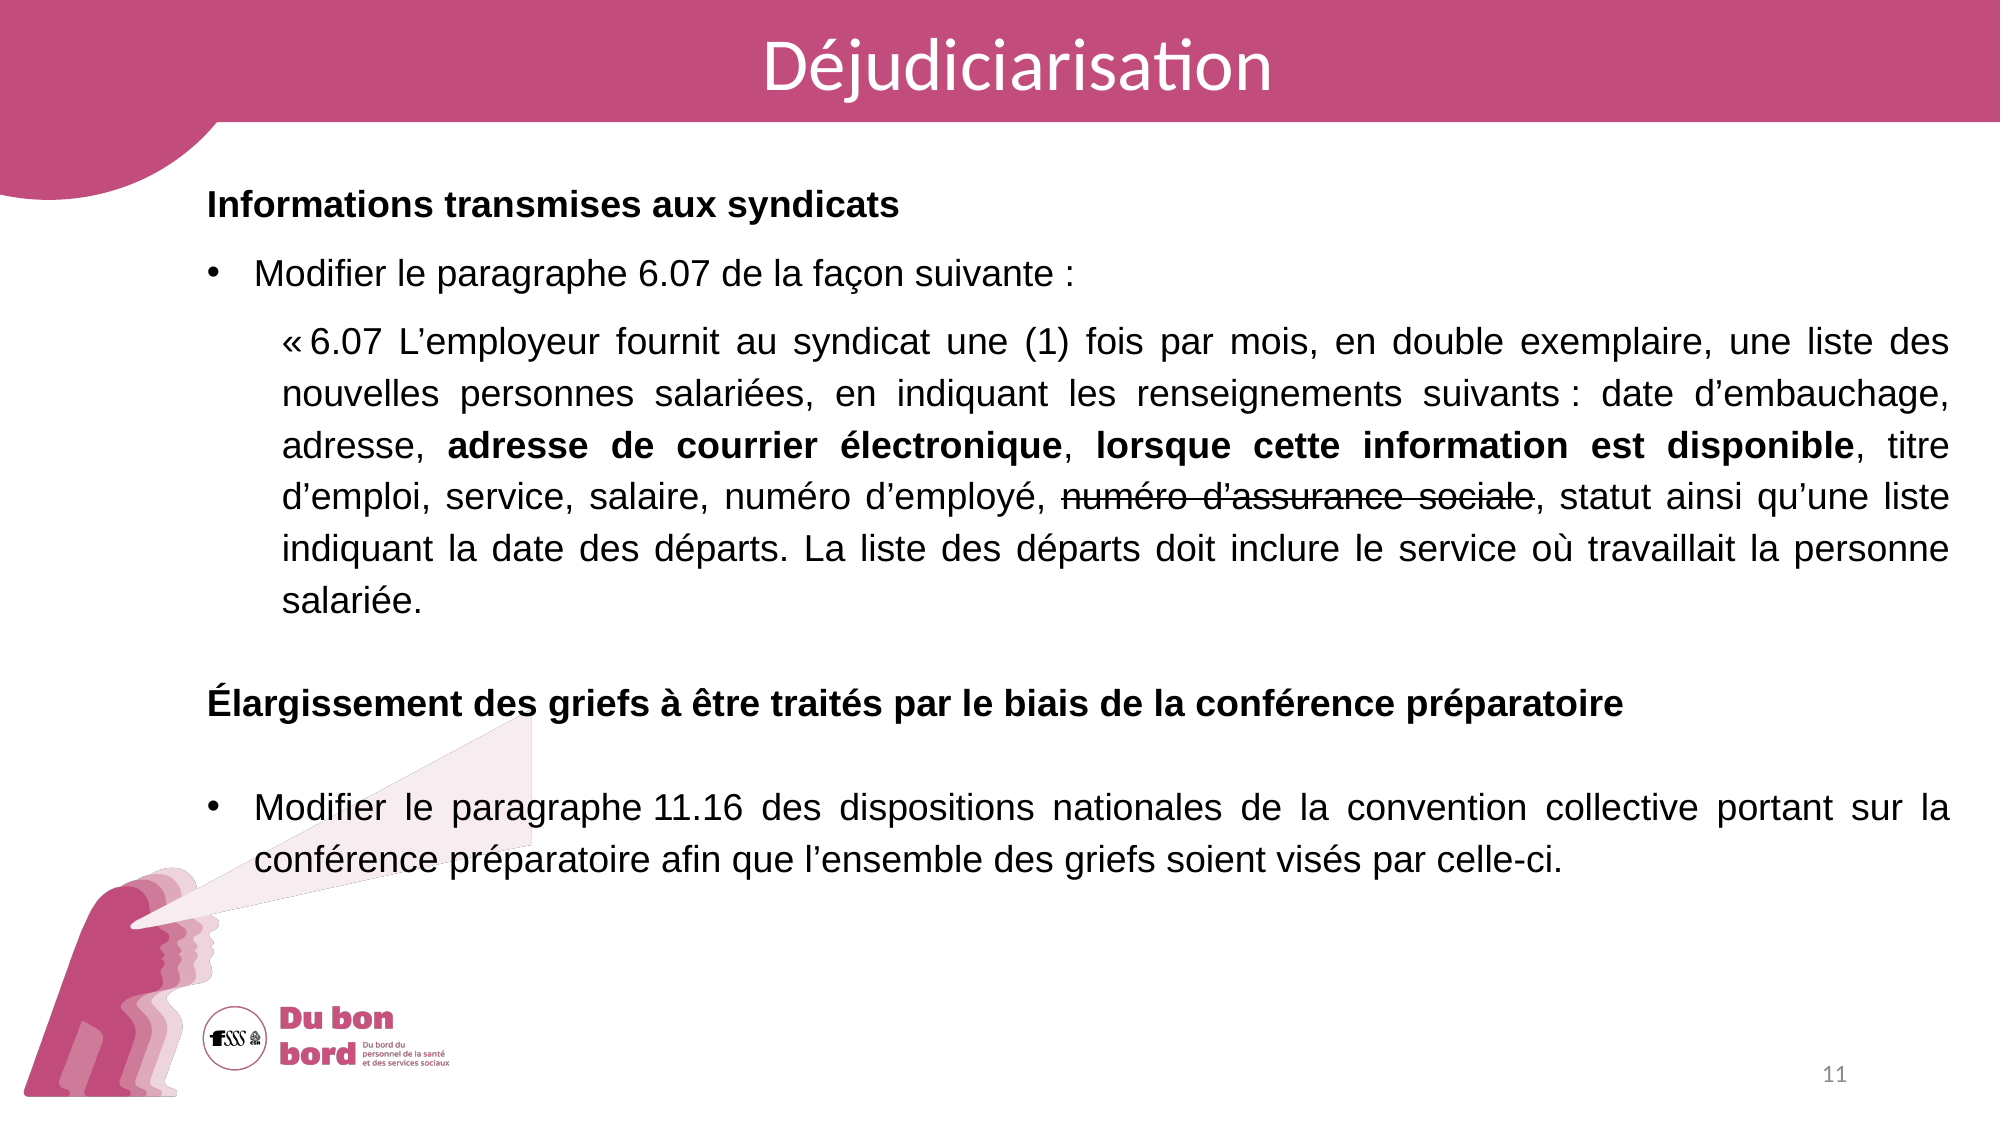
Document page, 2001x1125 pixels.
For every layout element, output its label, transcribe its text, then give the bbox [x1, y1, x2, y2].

picture [0, 700, 637, 1106]
slide_number 11 [1412, 1042, 1863, 1103]
text_box Déjudiciarisation [217, 0, 2000, 123]
text_box [0, 0, 262, 200]
text_box Informations transmises aux syndicats Modifier le paragraphe 6.07 de la façon suivante : « 6.07 L’employeur fournit au syndicat une (1) fois par mois, en double exemplaire, une liste des nouvelles personnes salariées, en indiquant les renseignements suivants : date d’embauchage, adresse, adresse de courrier électronique, lorsque cette information est disponible, titre d’emploi, service, salaire, numéro d’employé, numéro d’assurance sociale, statut ainsi qu’une liste indiquant la date des départs. La liste des départs doit inclure le service où travaillait la personne salariée. Élargissement des griefs à être traités par le biais de la conférence préparatoire Modifier le paragraphe 11.16 des dispositions nationales de la convention collective portant sur la conférence préparatoire afin que l’ensemble des griefs soient visés par celle-ci. [192, 166, 1965, 949]
